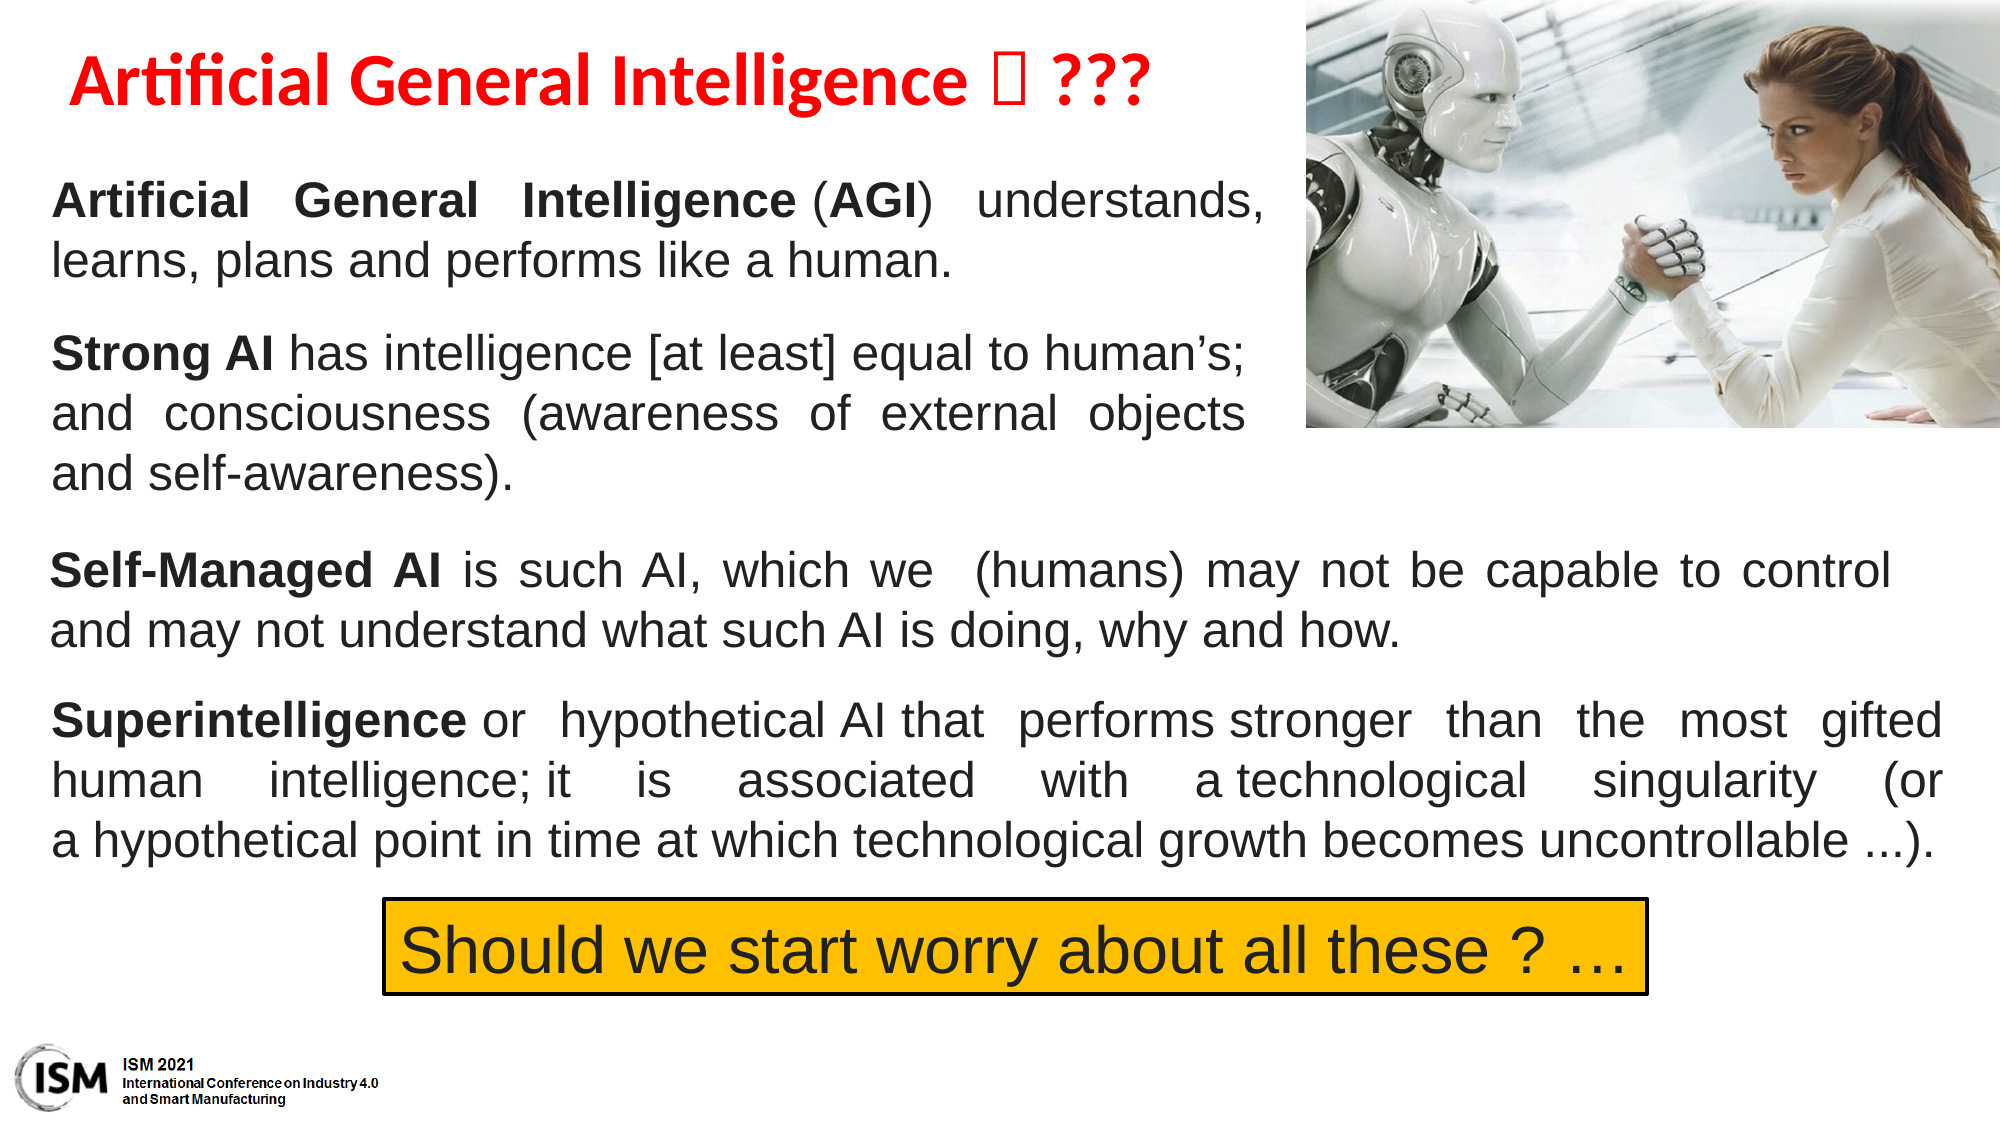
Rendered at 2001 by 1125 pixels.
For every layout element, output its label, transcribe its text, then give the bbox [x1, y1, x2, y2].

picture [12, 1041, 387, 1116]
text_box Should we start worry about all these ? … [384, 898, 1648, 994]
text_box Superintelligence or hypothetical AI that performs stronger than the most gifted human intelligence; it is associated with a technological singularity (or a hypothetical point in time at which technological growth becomes uncontrollable ...). [36, 680, 1959, 876]
text_box Artificial General Intelligence  ??? [23, 9, 1200, 142]
text_box Self-Managed AI is such AI, which we (humans) may not be capable to control and may not understand what such AI is doing, why and how. [34, 530, 1908, 666]
text_box Strong AI has intelligence [at least] equal to human’s; and consciousness (awareness of external objects and self-awareness). [36, 312, 1262, 508]
picture [1306, 0, 2000, 428]
text_box Artificial General Intelligence (AGI) understands, learns, plans and performs like a human. [36, 159, 1281, 295]
